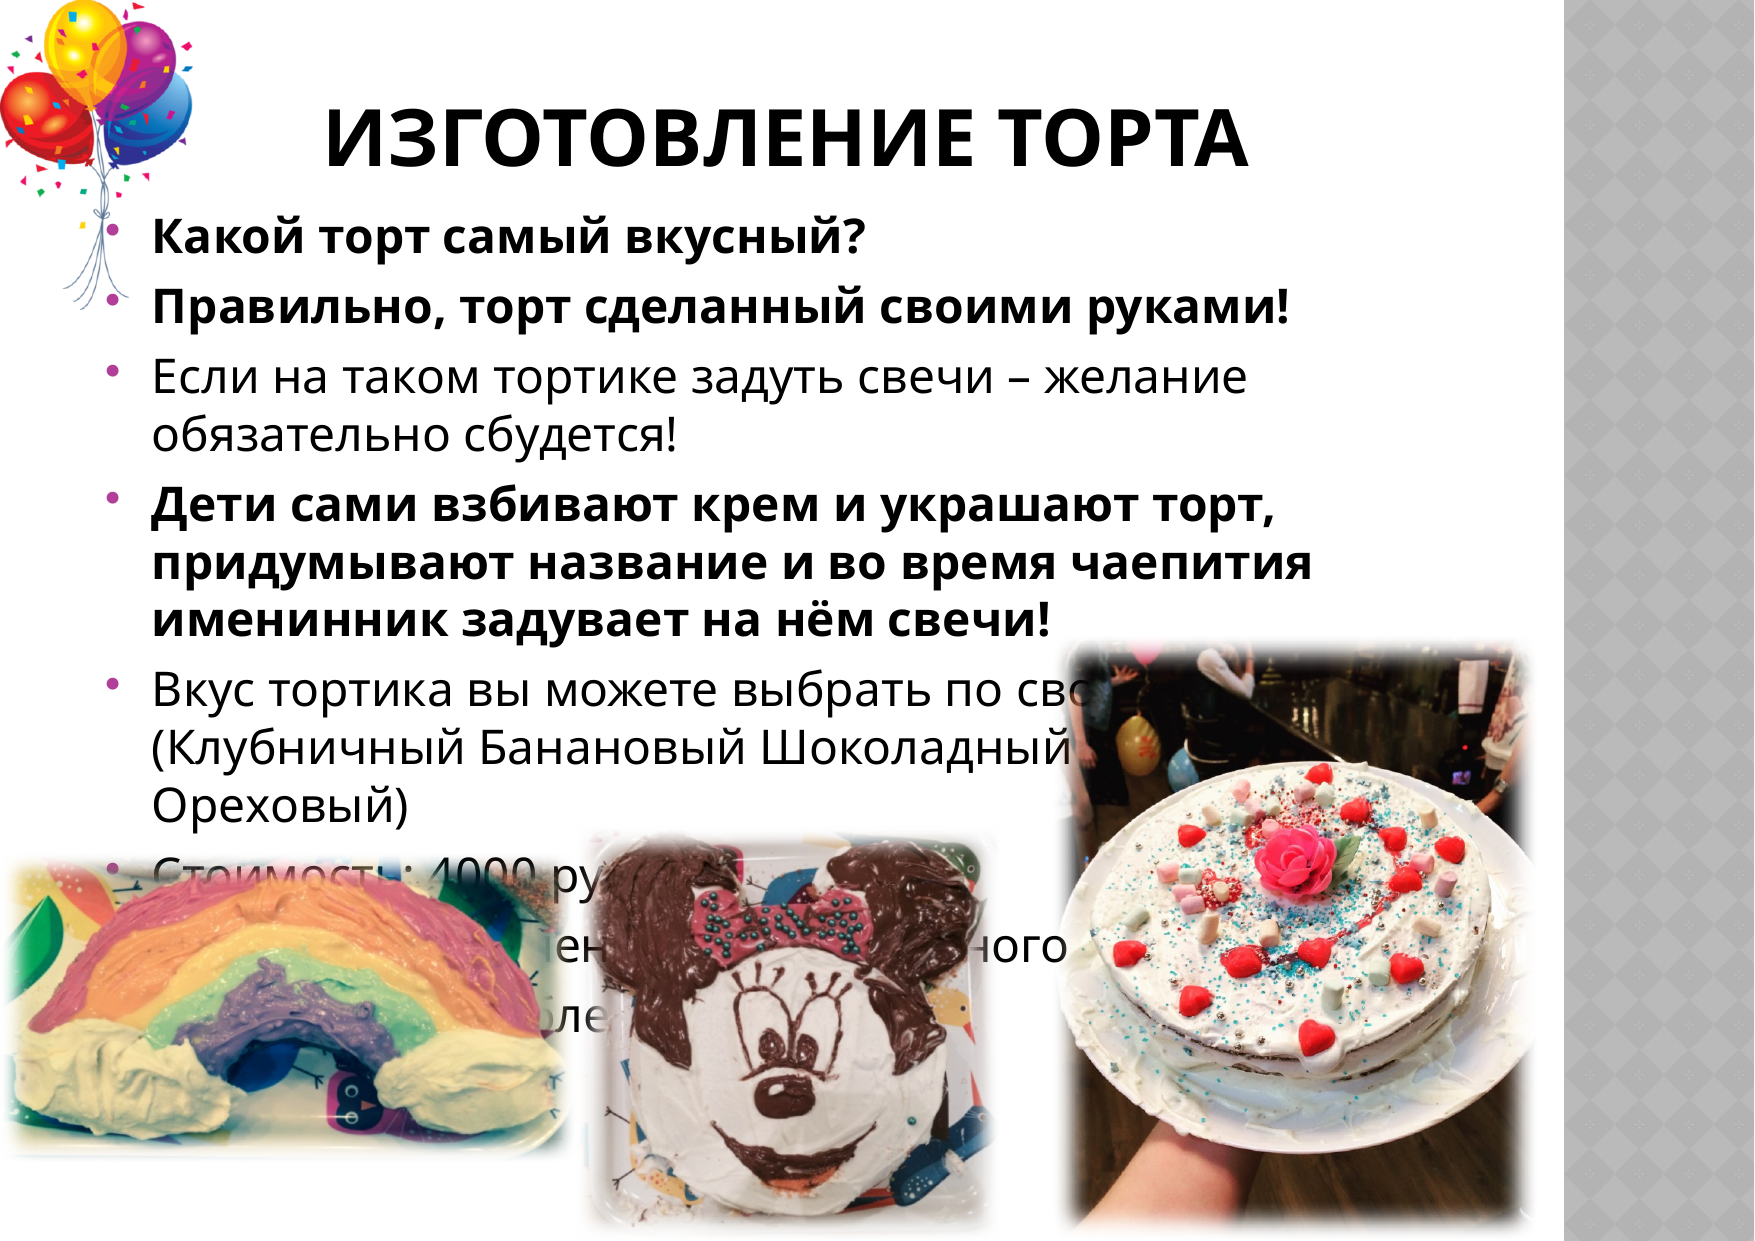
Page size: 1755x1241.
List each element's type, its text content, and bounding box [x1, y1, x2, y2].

picture [576, 826, 1001, 1241]
picture [1052, 634, 1538, 1241]
picture [0, 852, 571, 1164]
title Изготовление торта [194, 0, 1481, 183]
list Какой торт самый вкусный? Правильно, торт сделанный своими руками! Если на таком тортике задуть свечи – желание обязательно сбудется! Дети сами взбивают крем и украшают торт, придумывают название и во время чаепития именинник задувает на нём свечи! Вкус тортика вы можете выбрать по своему желанию!(Клубничный Банановый Шоколадный Йогуртовый Ореховый) Стоимость: 4000 рублей/торт А также изготовление не стандартного торта: (4500 рублей) [91, 198, 1481, 1075]
picture [0, 0, 193, 311]
